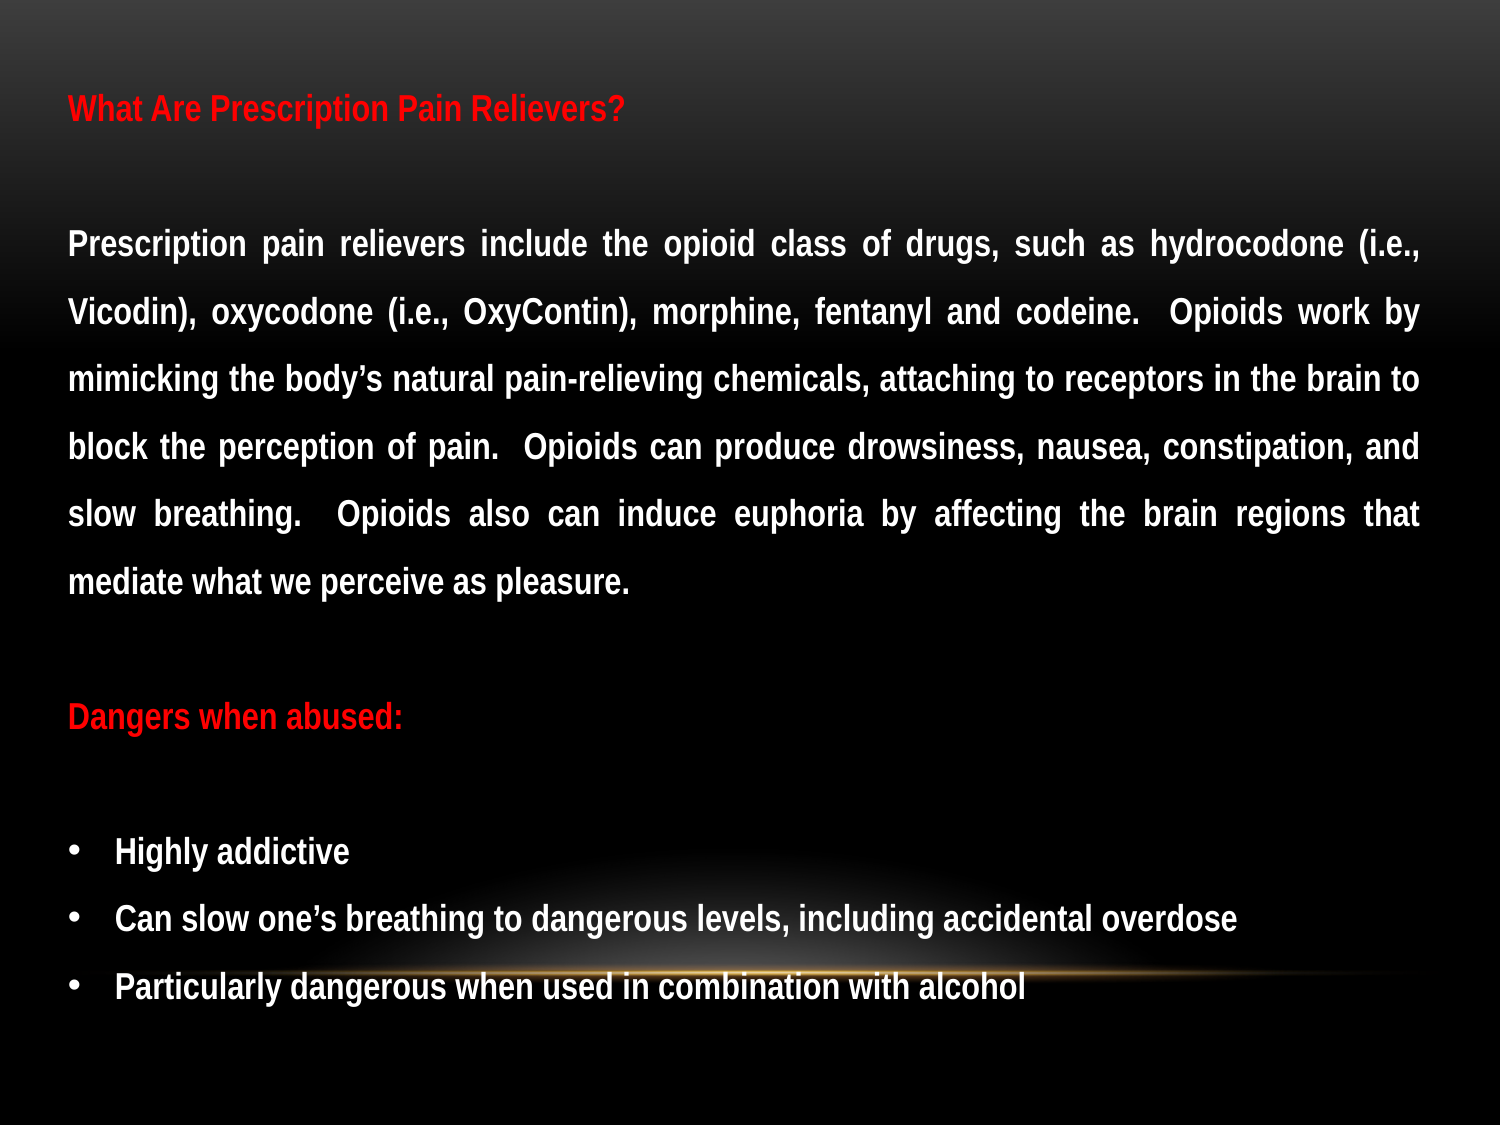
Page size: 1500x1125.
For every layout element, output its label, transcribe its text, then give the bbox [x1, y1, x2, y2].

picture [0, 0, 1500, 1125]
text_box What Are Prescription Pain Relievers? Prescription pain relievers include the opioid class of drugs, such as hydrocodone (i.e., Vicodin), oxycodone (i.e., OxyContin), morphine, fentanyl and codeine. Opioids work by mimicking the body’s natural pain-relieving chemicals, attaching to receptors in the brain to block the perception of pain. Opioids can produce drowsiness, nausea, constipation, and slow breathing. Opioids also can induce euphoria by affecting the brain regions that mediate what we perceive as pleasure. Dangers when abused: Highly addictive Can slow one’s breathing to dangerous levels, including accidental overdose Particularly dangerous when used in combination with alcohol [53, 54, 1436, 1015]
